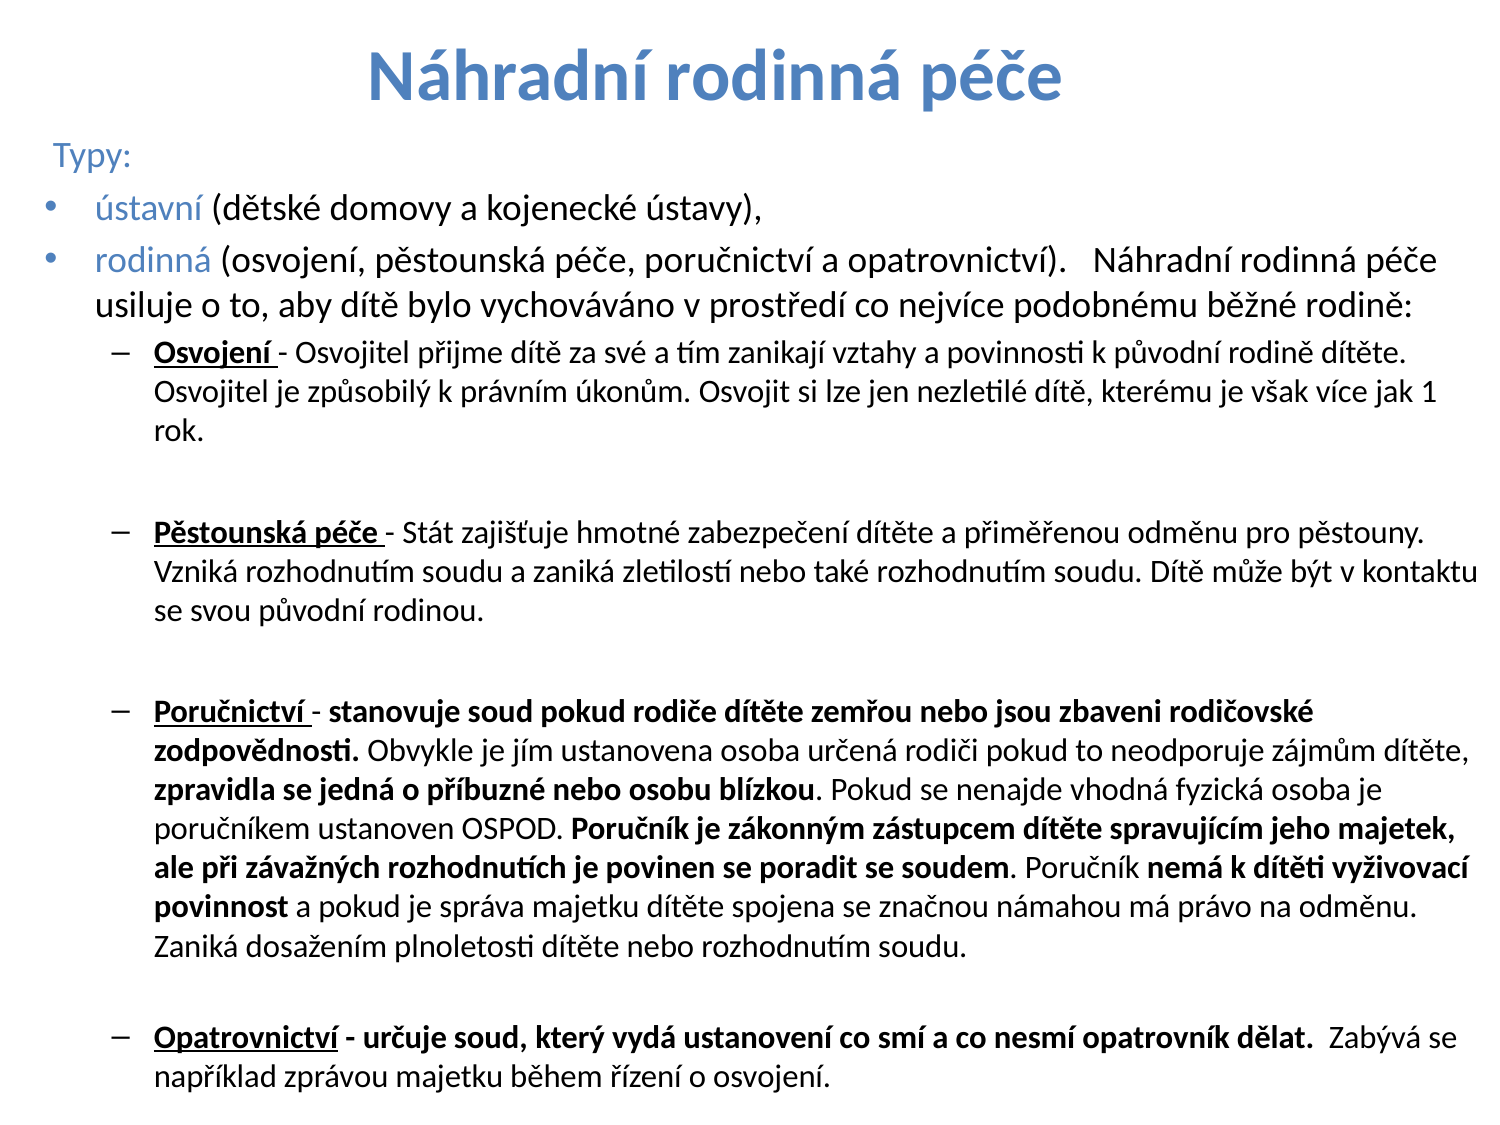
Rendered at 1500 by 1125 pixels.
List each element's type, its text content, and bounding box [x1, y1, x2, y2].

list Typy: ústavní (dětské domovy a kojenecké ústavy), rodinná (osvojení, pěstounská péče, poručnictví a opatrovnictví). Náhradní rodinná péče usiluje o to, aby dítě bylo vychováváno v prostředí co nejvíce podobnému běžné rodině: Osvojení - Osvojitel přijme dítě za své a tím zanikají vztahy a povinnosti k původní rodině dítěte. Osvojitel je způsobilý k právním úkonům. Osvojit si lze jen nezletilé dítě, kterému je však více jak 1 rok. Pěstounská péče - Stát zajišťuje hmotné zabezpečení dítěte a přiměřenou odměnu pro pěstouny. Vzniká rozhodnutím soudu a zaniká zletilostí nebo také rozhodnutím soudu. Dítě může být v kontaktu se svou původní rodinou. Poručnictví - stanovuje soud pokud rodiče dítěte zemřou nebo jsou zbaveni rodičovské zodpovědnosti. Obvykle je jím ustanovena osoba určená rodiči pokud to neodporuje zájmům dítěte, zpravidla se jedná o příbuzné nebo osobu blízkou. Pokud se nenajde vhodná fyzická osoba je poručníkem ustanoven OSPOD. Poručník je zákonným zástupcem dítěte spravujícím jeho majetek, ale při závažných rozhodnutích je povinen se poradit se soudem. Poručník nemá k dítěti vyživovací povinnost a pokud je správa majetku dítěte spojena se značnou námahou má právo na odměnu. Zaniká dosažením plnoletosti dítěte nebo rozhodnutím soudu. Opatrovnictví - určuje soud, který vydá ustanovení co smí a co nesmí opatrovník dělat. Zabývá se například zprávou majetku během řízení o osvojení. [29, 123, 1500, 1125]
title Náhradní rodinná péče [41, 19, 1392, 123]
